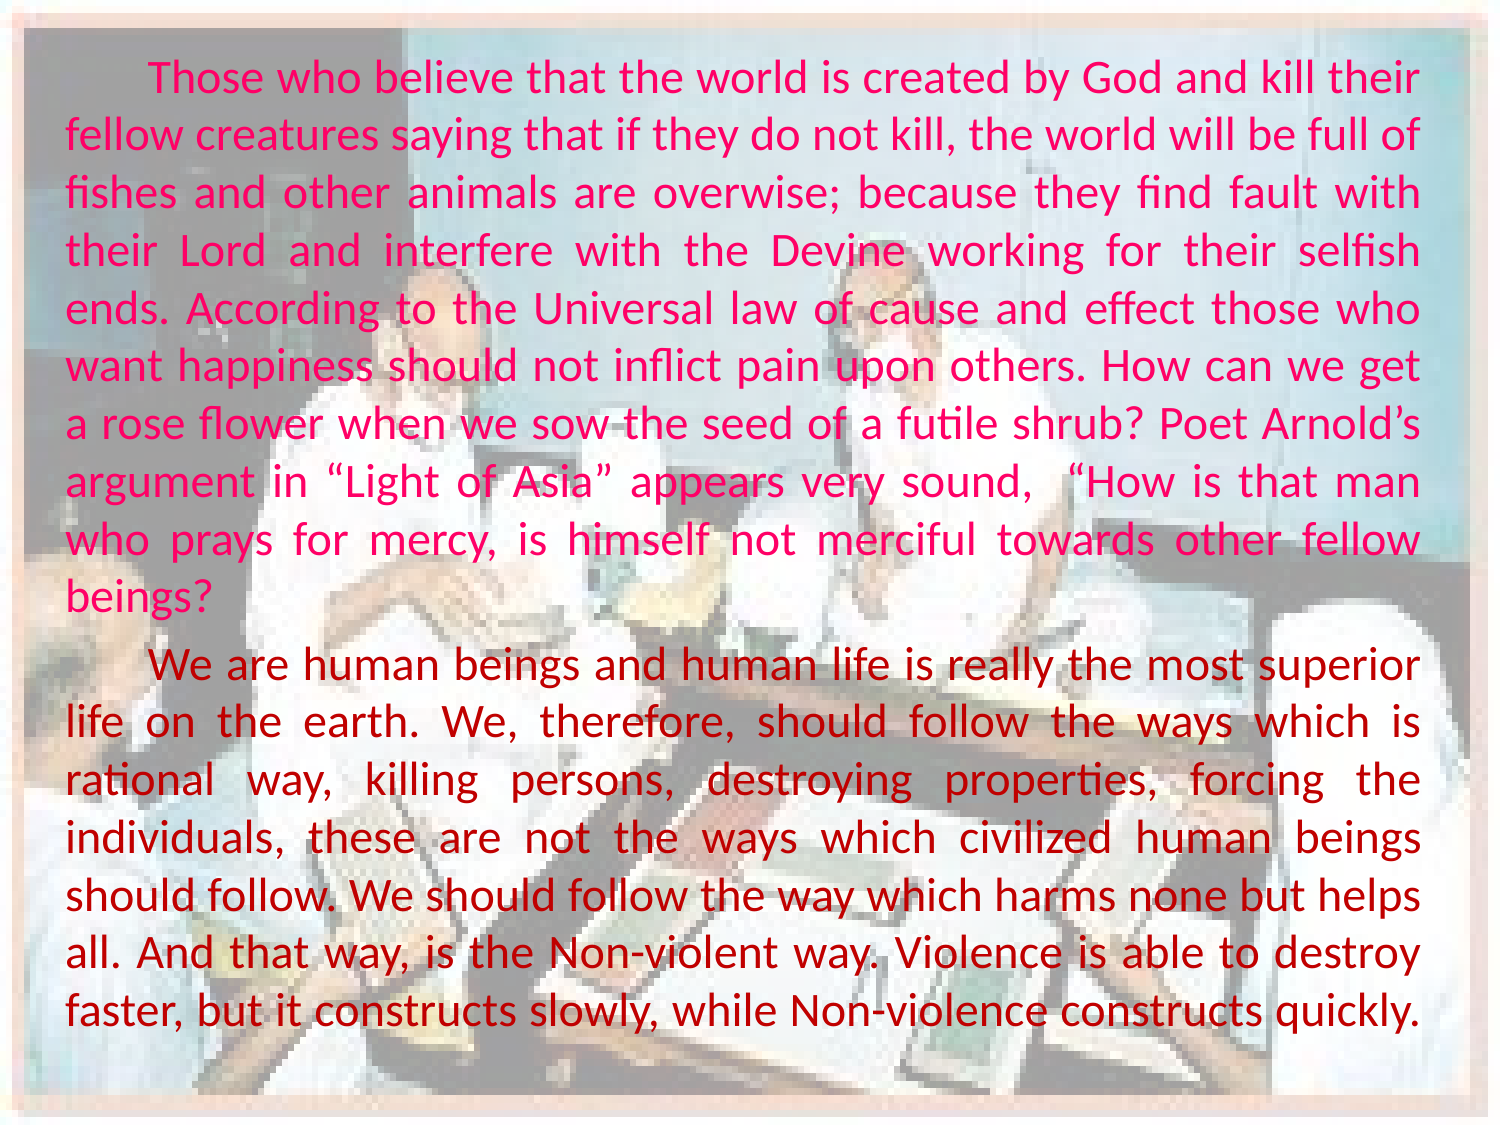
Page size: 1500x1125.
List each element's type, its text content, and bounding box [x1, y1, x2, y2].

list Those who believe that the world is created by God and kill their fellow creatures saying that if they do not kill, the world will be full of fishes and other animals are overwise; because they find fault with their Lord and interfere with the Devine working for their selfish ends. According to the Universal law of cause and effect those who want happiness should not inflict pain upon others. How can we get a rose flower when we sow the seed of a futile shrub? Poet Arnold’s argument in “Light of Asia” appears very sound, “How is that man who prays for mercy, is himself not merciful towards other fellow beings? We are human beings and human life is really the most superior life on the earth. We, therefore, should follow the ways which is rational way, killing persons, destroying properties, forcing the individuals, these are not the ways which civilized human beings should follow. We should follow the way which harms none but helps all. And that way, is the Non-violent way. Violence is able to destroy faster, but it constructs slowly, while Non-violence constructs quickly. [50, 37, 1438, 1060]
